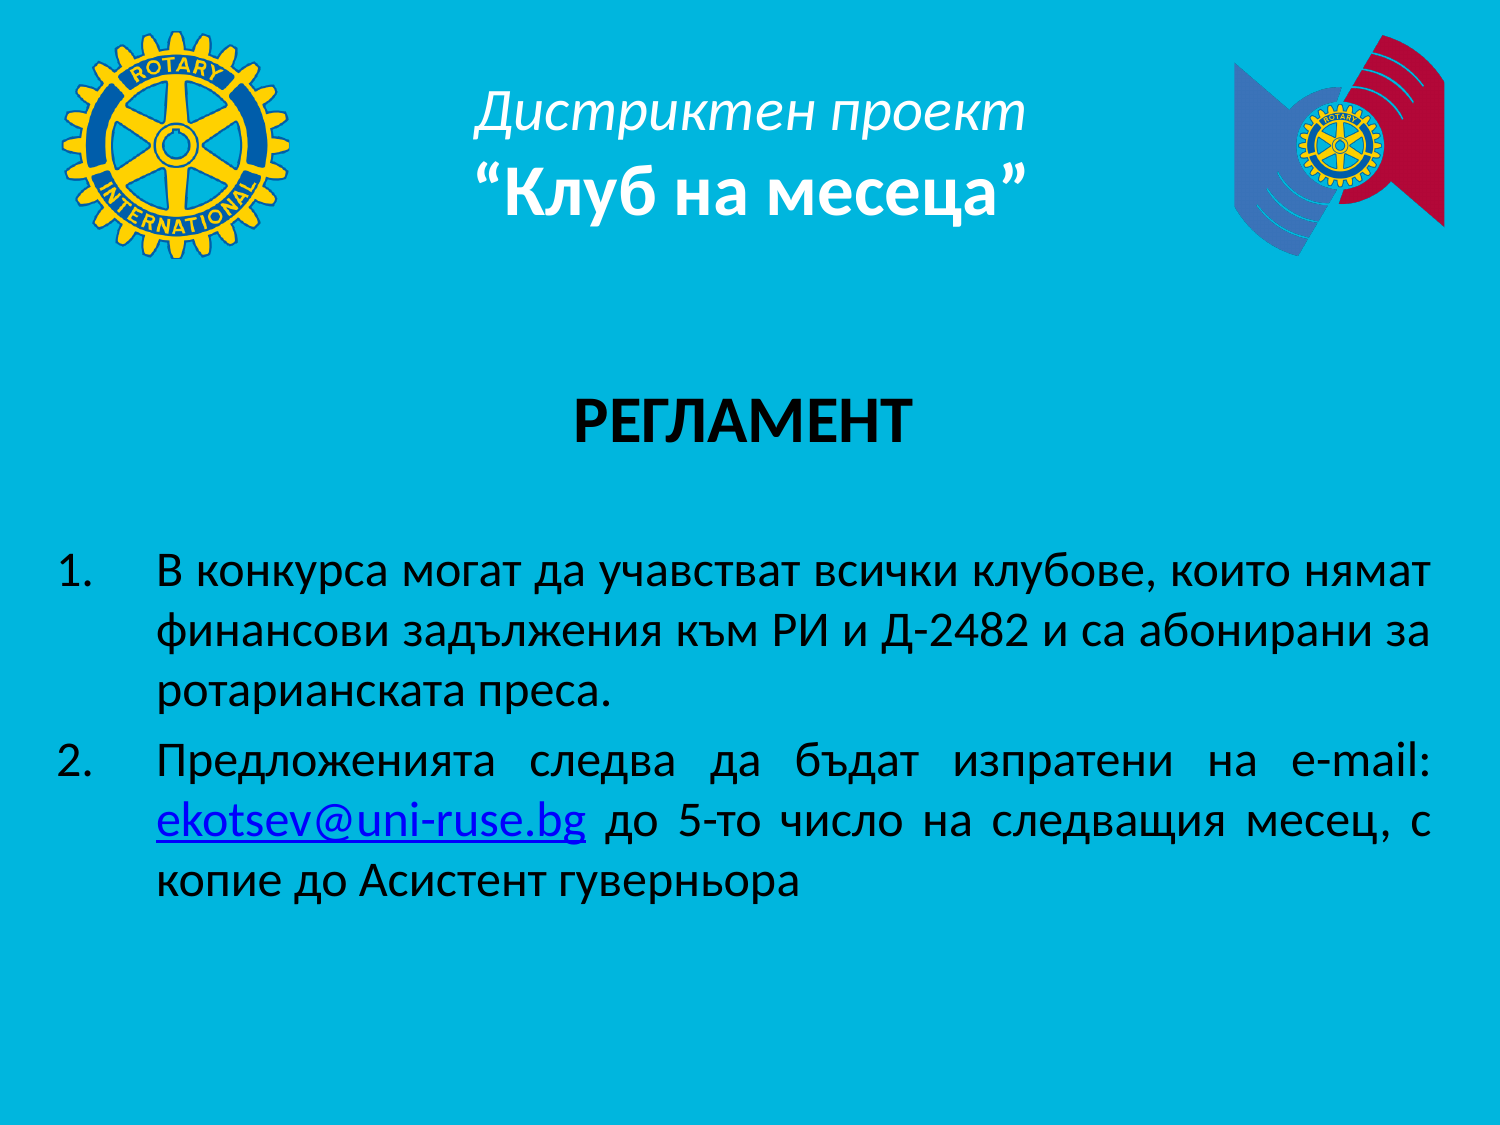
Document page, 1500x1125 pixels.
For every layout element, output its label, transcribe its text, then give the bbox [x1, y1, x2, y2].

text_box РЕГЛАМЕНТ В конкурса могат да учавстват всички клубове, които нямат финансови задължения към РИ и Д-2482 и са абонирани за ротарианската преса. Предложенията следва да бъдат изпратени на e-mail: ekotsev@uni-ruse.bg до 5-то число на следващия месец, с копие до Асистент гуверньора [41, 368, 1447, 1125]
text_box Дистриктен проект “Клуб на месеца” [76, 55, 1427, 244]
